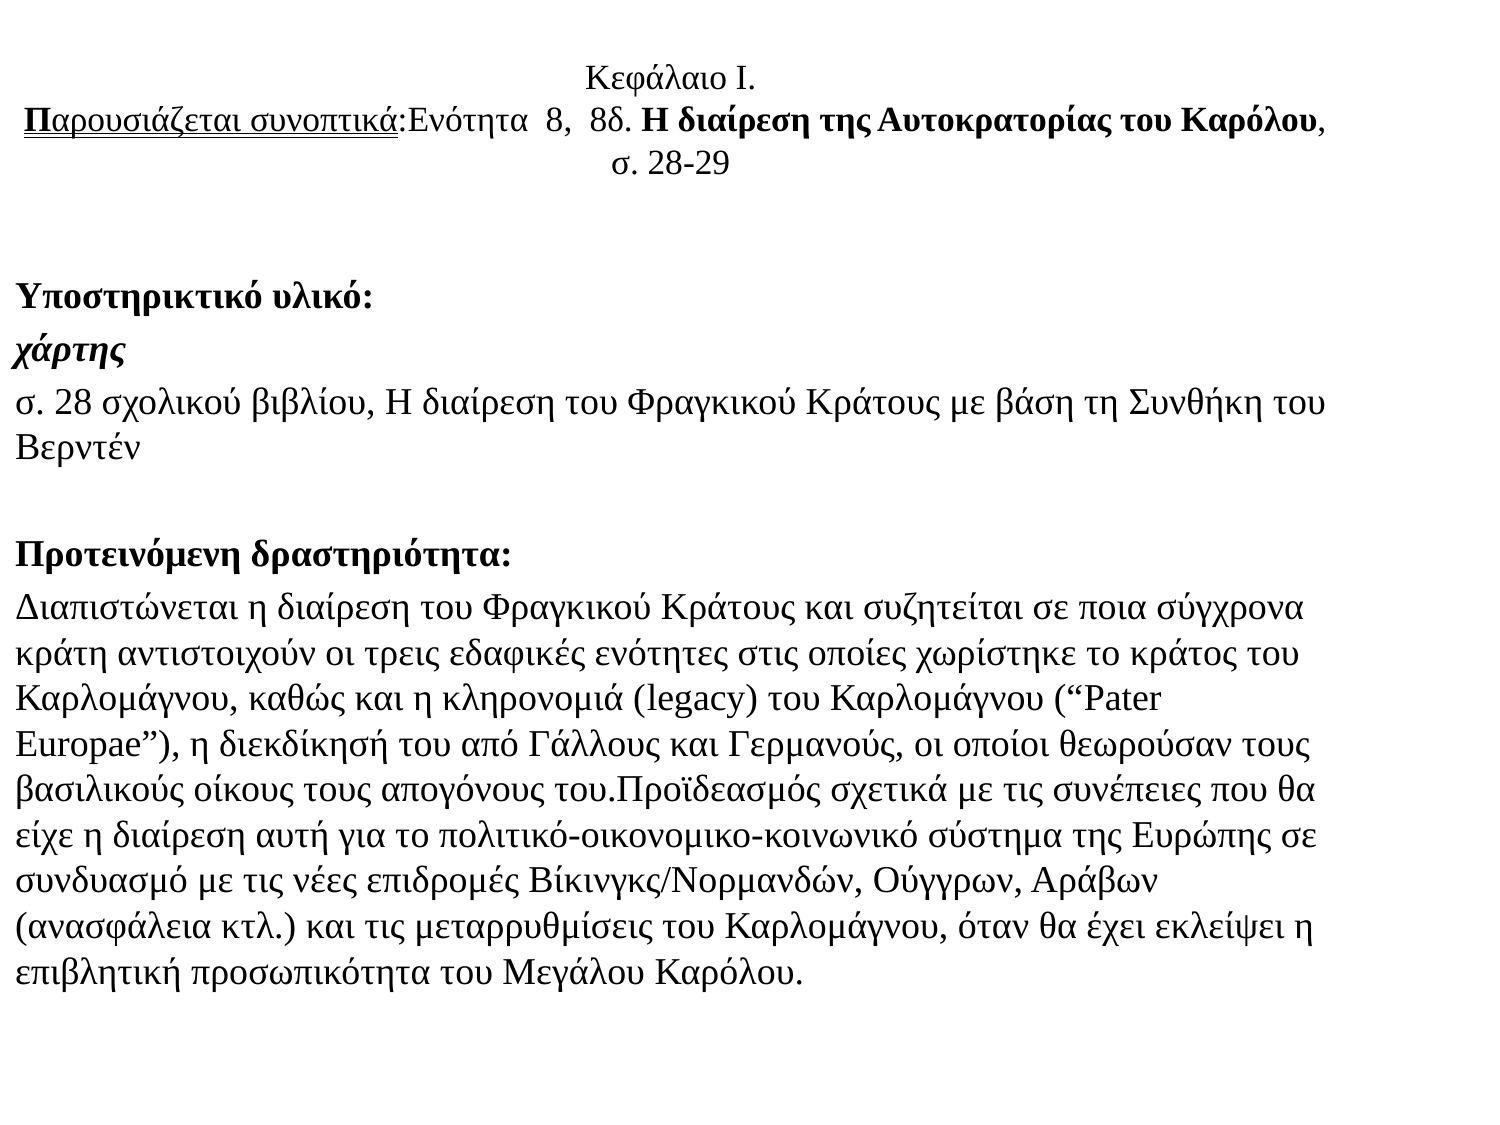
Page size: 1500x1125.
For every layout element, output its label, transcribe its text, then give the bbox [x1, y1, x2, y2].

list Υποστηρικτικό υλικό: χάρτης σ. 28 σχολικού βιβλίου, Η διαίρεση του Φραγκικού Κράτους με βάση τη Συνθήκη του Βερντέν Προτεινόμενη δραστηριότητα: Διαπιστώνεται η διαίρεση του Φραγκικού Κράτους και συζητείται σε ποια σύγχρονα κράτη αντιστοιχούν οι τρεις εδαφικές ενότητες στις οποίες χωρίστηκε το κράτος του Καρλομάγνου, καθώς και η κληρονομιά (legacy) του Καρλομάγνου (“Pater Europae”), η διεκδίκησή του από Γάλλους και Γερμανούς, οι οποίοι θεωρούσαν τους βασιλικούς οίκους τους απογόνους του.Προϊδεασμός σχετικά με τις συνέπειες που θα είχε η διαίρεση αυτή για το πολιτικό-οικονομικο-κοινωνικό σύστημα της Ευρώπης σε συνδυασμό με τις νέες επιδρομές Βίκινγκς/Νορμανδών, Ούγγρων, Αράβων (ανασφάλεια κτλ.) και τις μεταρρυθμίσεις του Καρλομάγνου, όταν θα έχει εκλείψει η επιβλητική προσωπικότητα του Μεγάλου Καρόλου. [0, 262, 1350, 1005]
title Κεφάλαιο Ι. Παρουσιάζεται συνοπτικά:Ενότητα 8, 8δ. Η διαίρεση της Αυτοκρατορίας του Καρόλου, σ. 28-29 [0, 45, 1350, 233]
